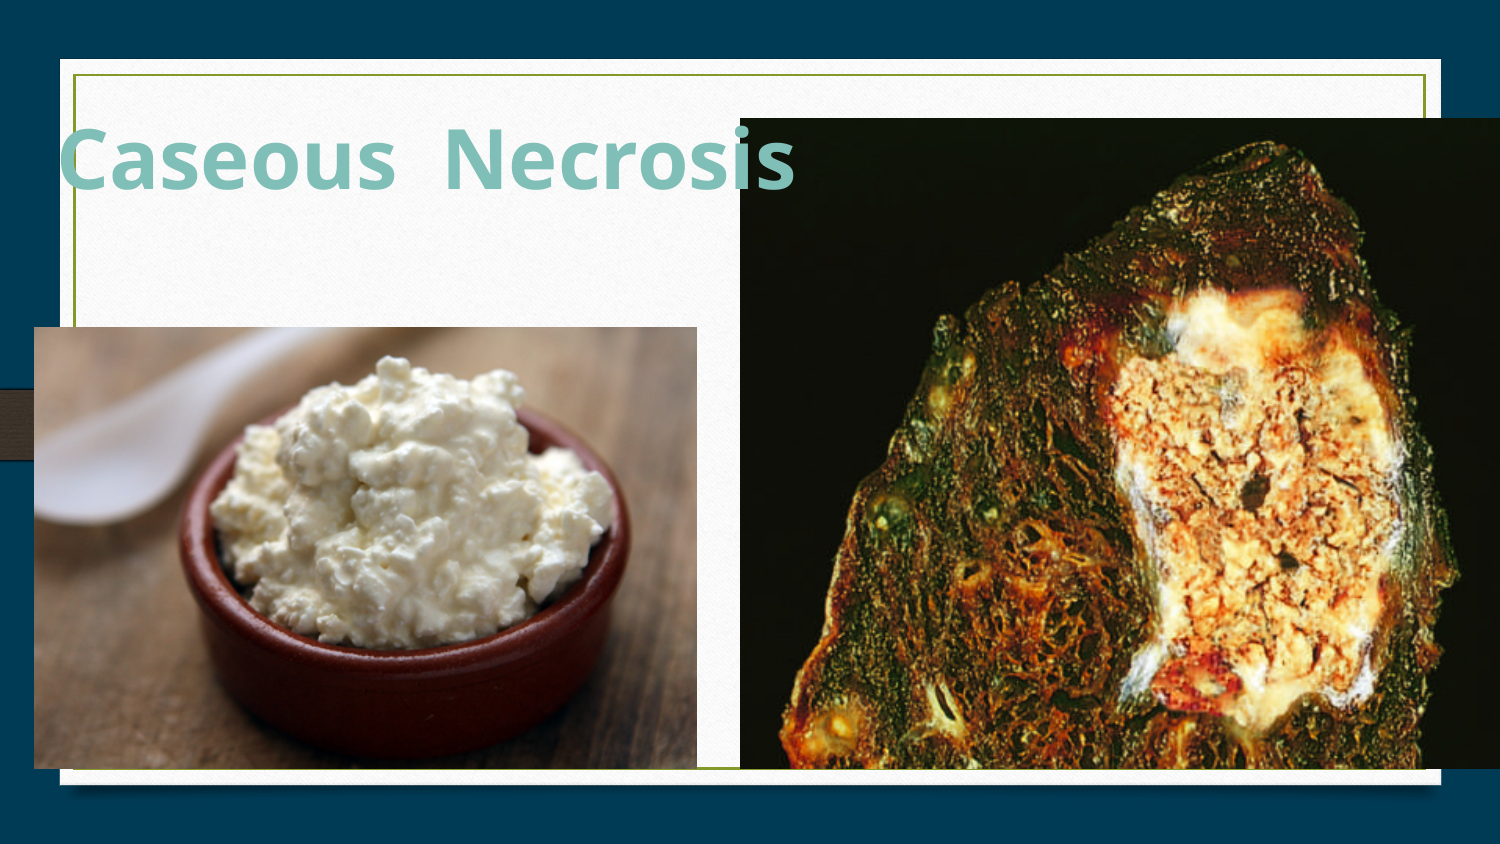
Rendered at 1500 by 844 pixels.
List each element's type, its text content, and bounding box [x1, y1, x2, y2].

picture [0, 60, 1500, 785]
text_box Caseous Necrosis [41, 91, 1151, 232]
